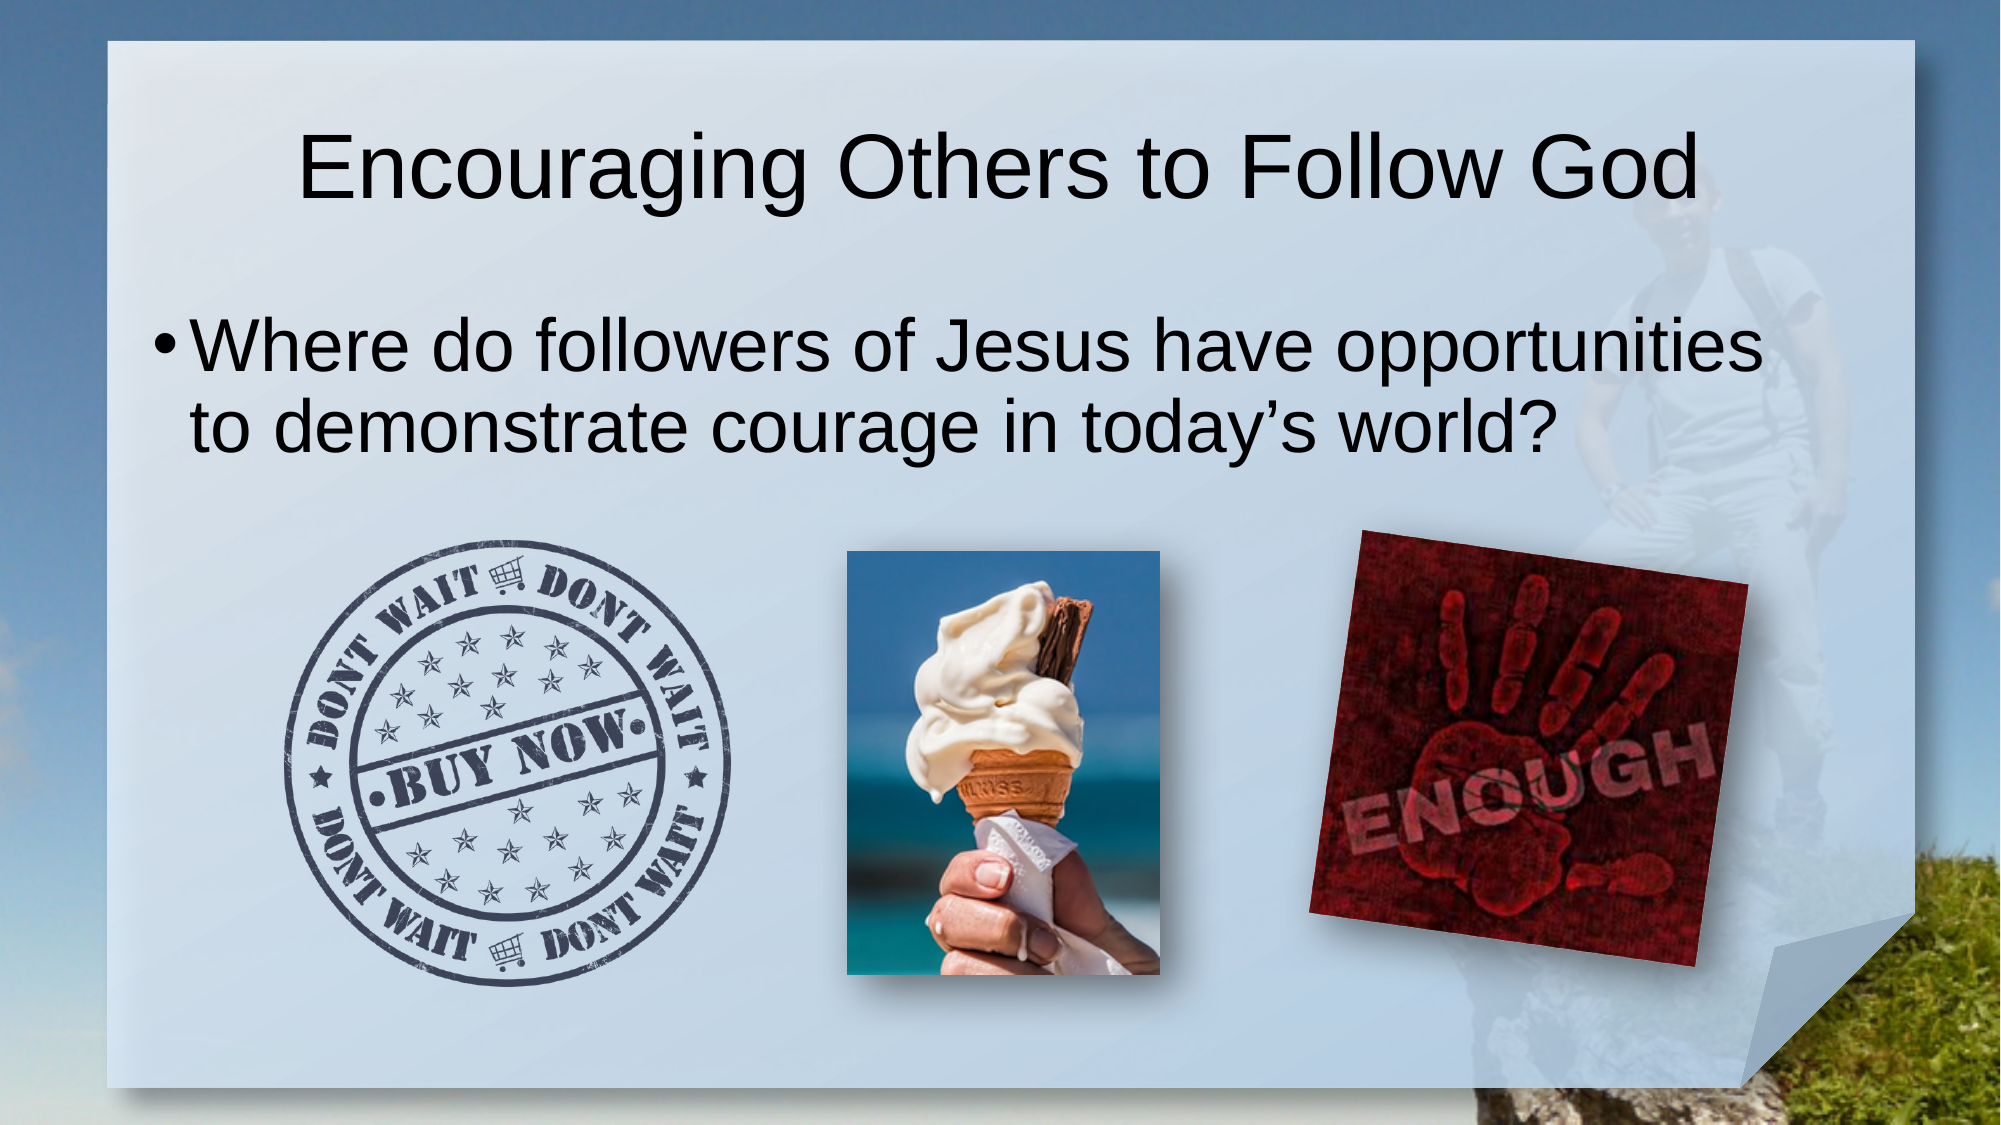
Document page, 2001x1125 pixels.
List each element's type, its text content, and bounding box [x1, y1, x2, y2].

title Encouraging Others to Follow God [137, 59, 1863, 278]
picture [0, 0, 2001, 1125]
list Where do followers of Jesus have opportunities to demonstrate courage in today’s world? [137, 299, 1863, 1014]
